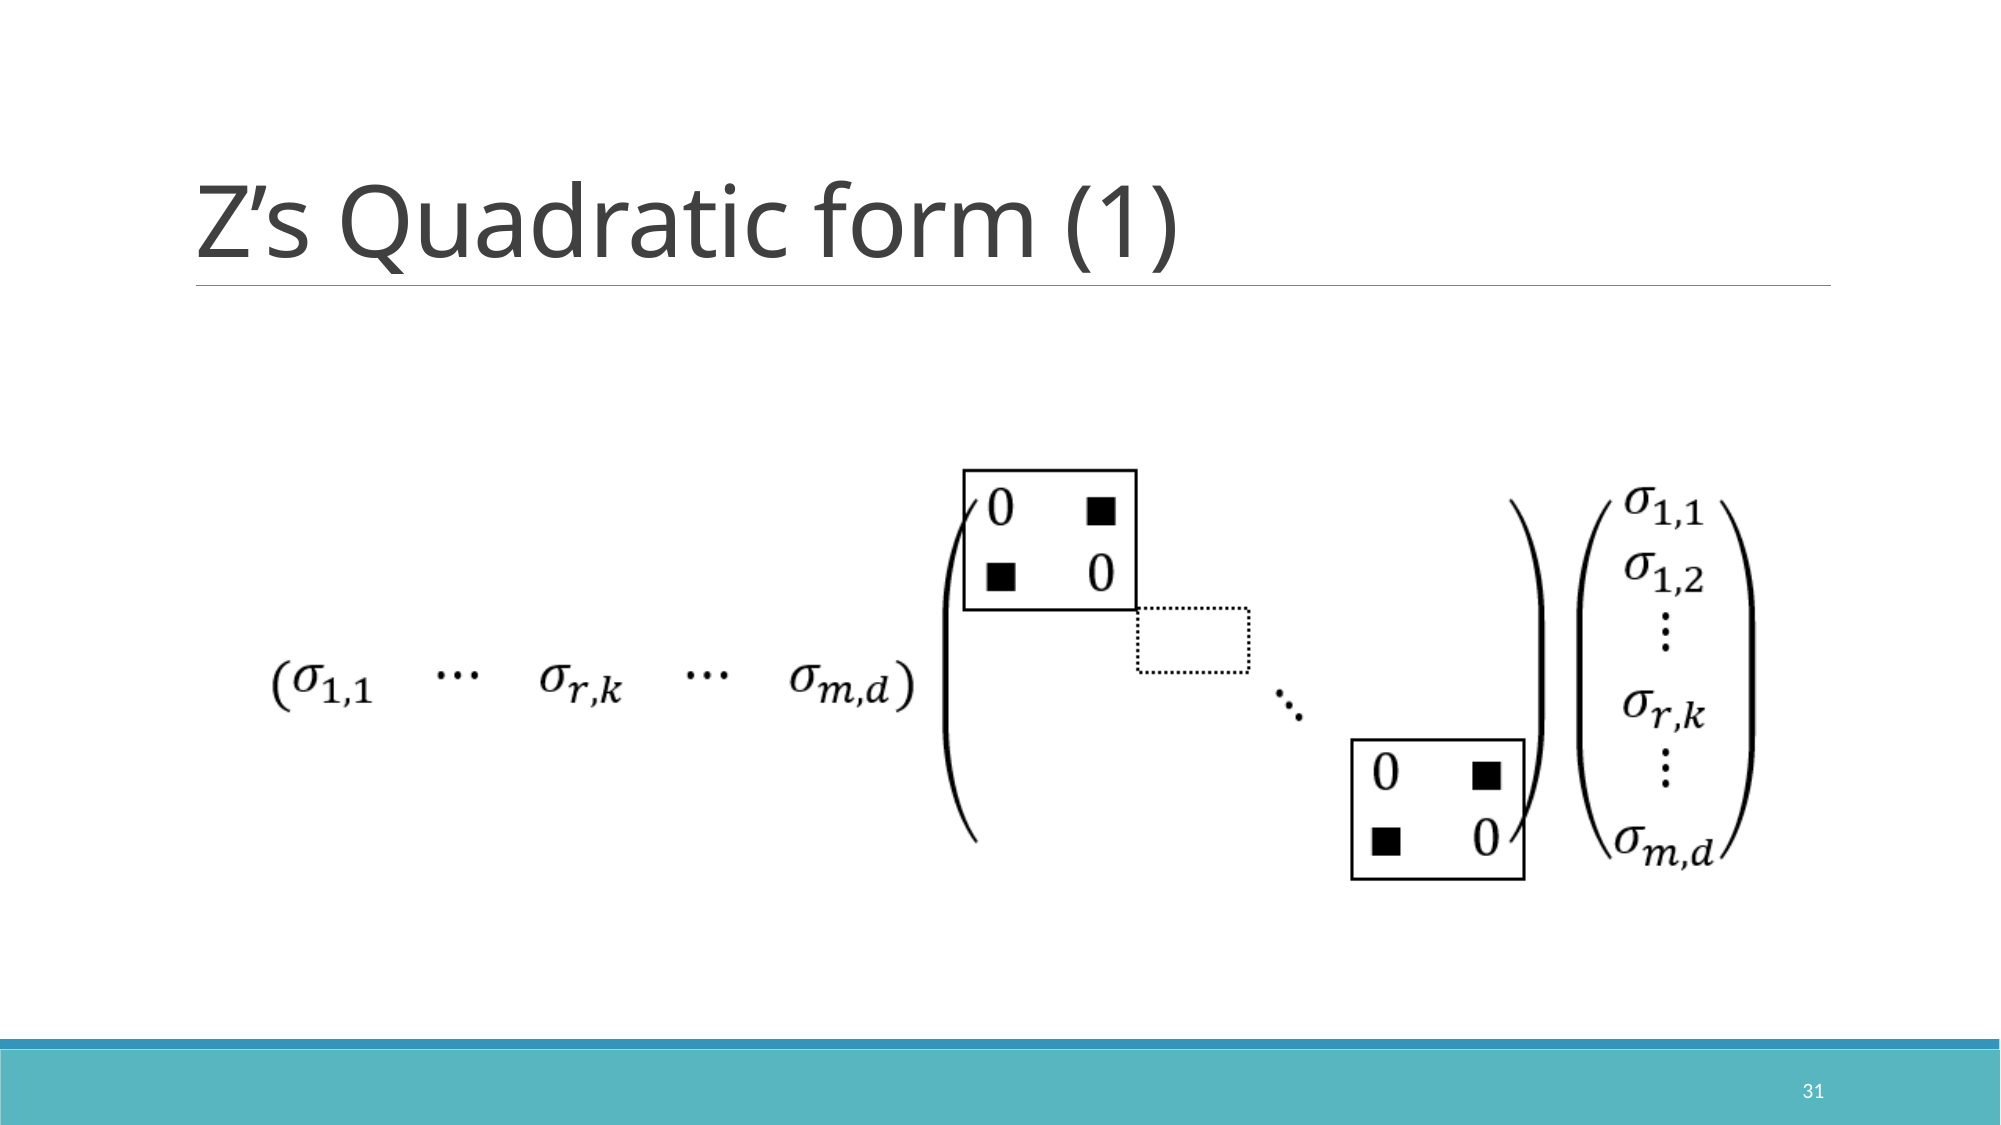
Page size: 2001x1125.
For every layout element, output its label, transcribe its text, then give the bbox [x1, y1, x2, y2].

picture [251, 452, 1764, 893]
title Z’s Quadratic form (1) [180, 47, 1830, 285]
slide_number 31 [1624, 1059, 1840, 1120]
